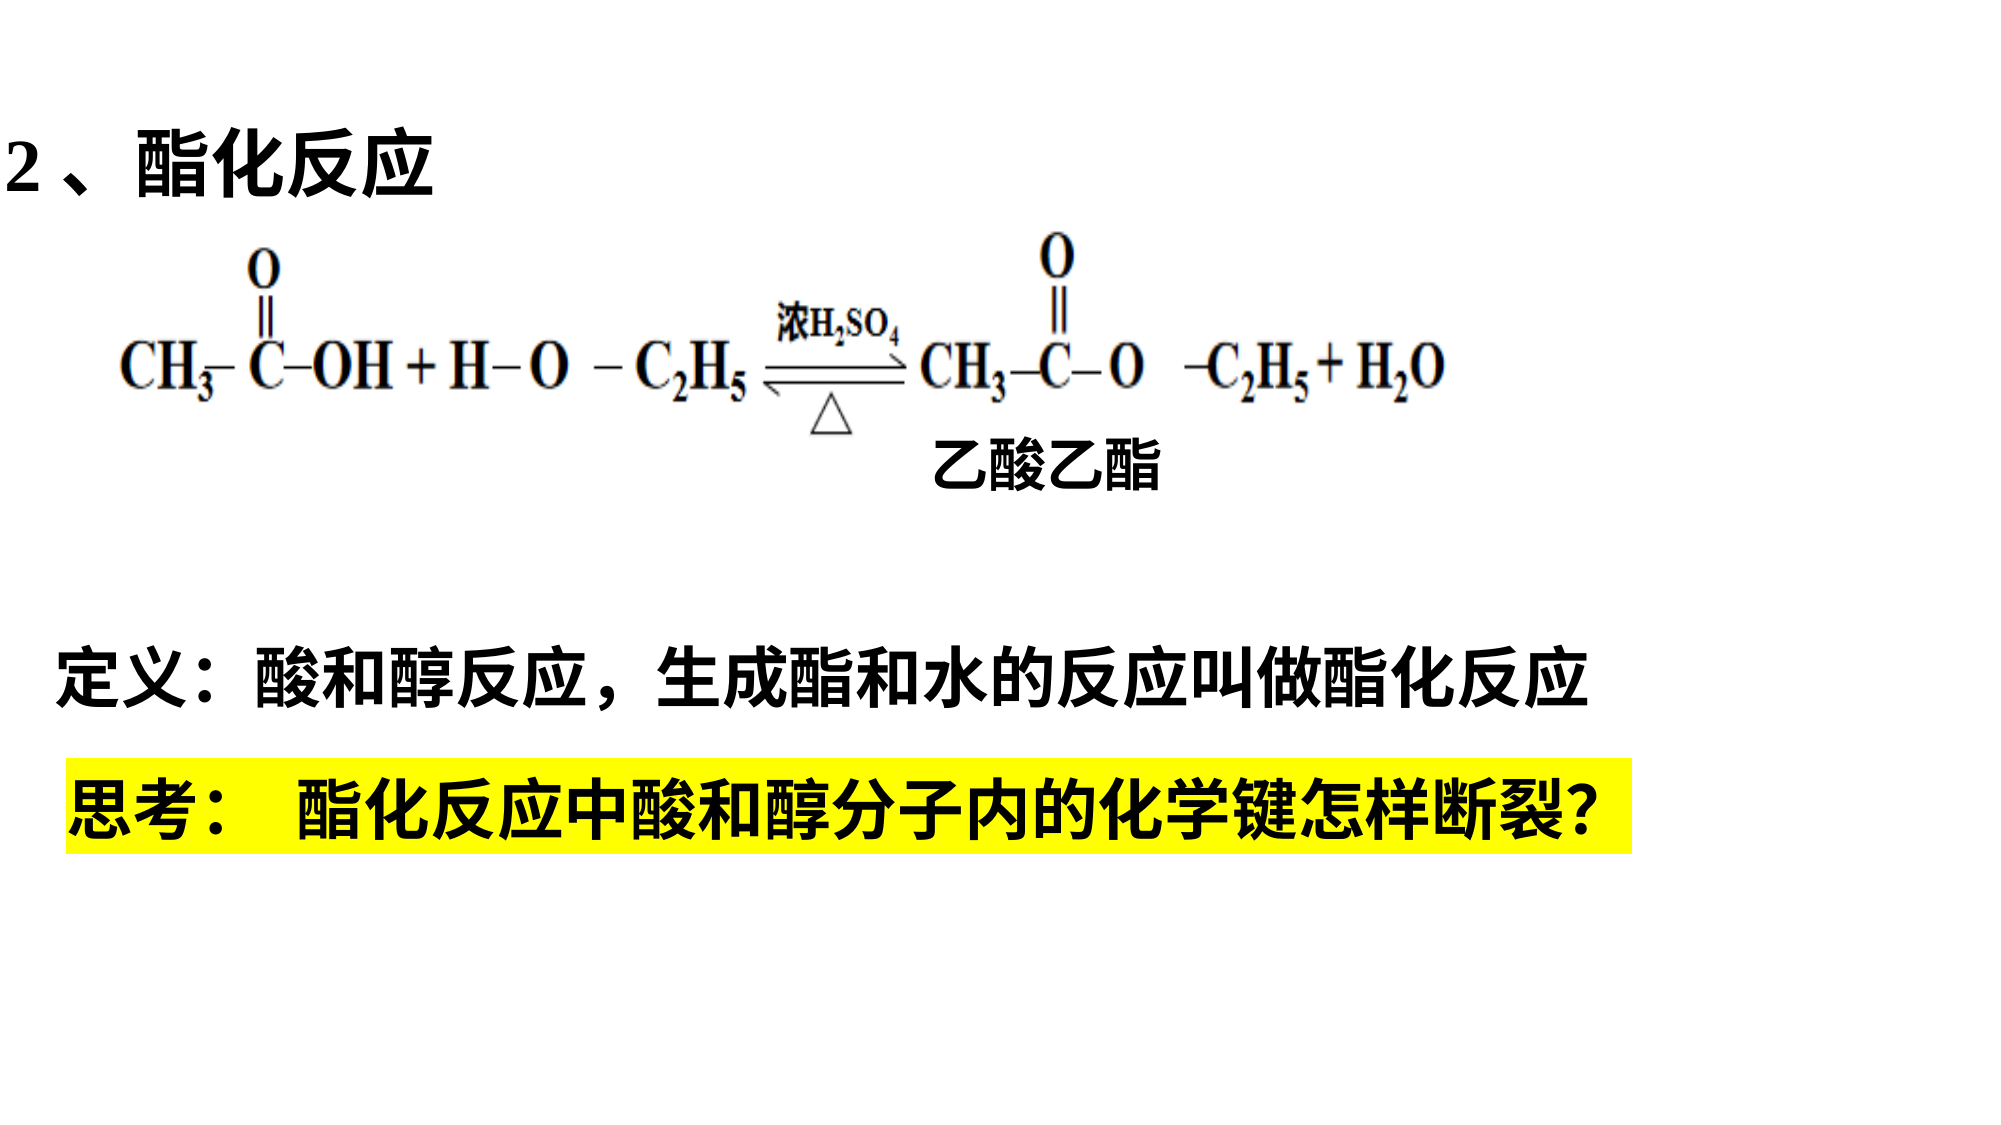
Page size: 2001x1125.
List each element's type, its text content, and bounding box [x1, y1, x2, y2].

text_box 乙酸乙酯 [915, 434, 1329, 506]
text_box 2、酯化反应 [0, 98, 514, 224]
text_box 定义：酸和醇反应，生成酯和水的反应叫做酯化反应 [39, 595, 1910, 723]
text_box [0, 96, 699, 203]
text_box 思考： 酯化反应中酸和醇分子内的化学键怎样断裂？ [51, 760, 1789, 856]
picture [110, 216, 1452, 441]
